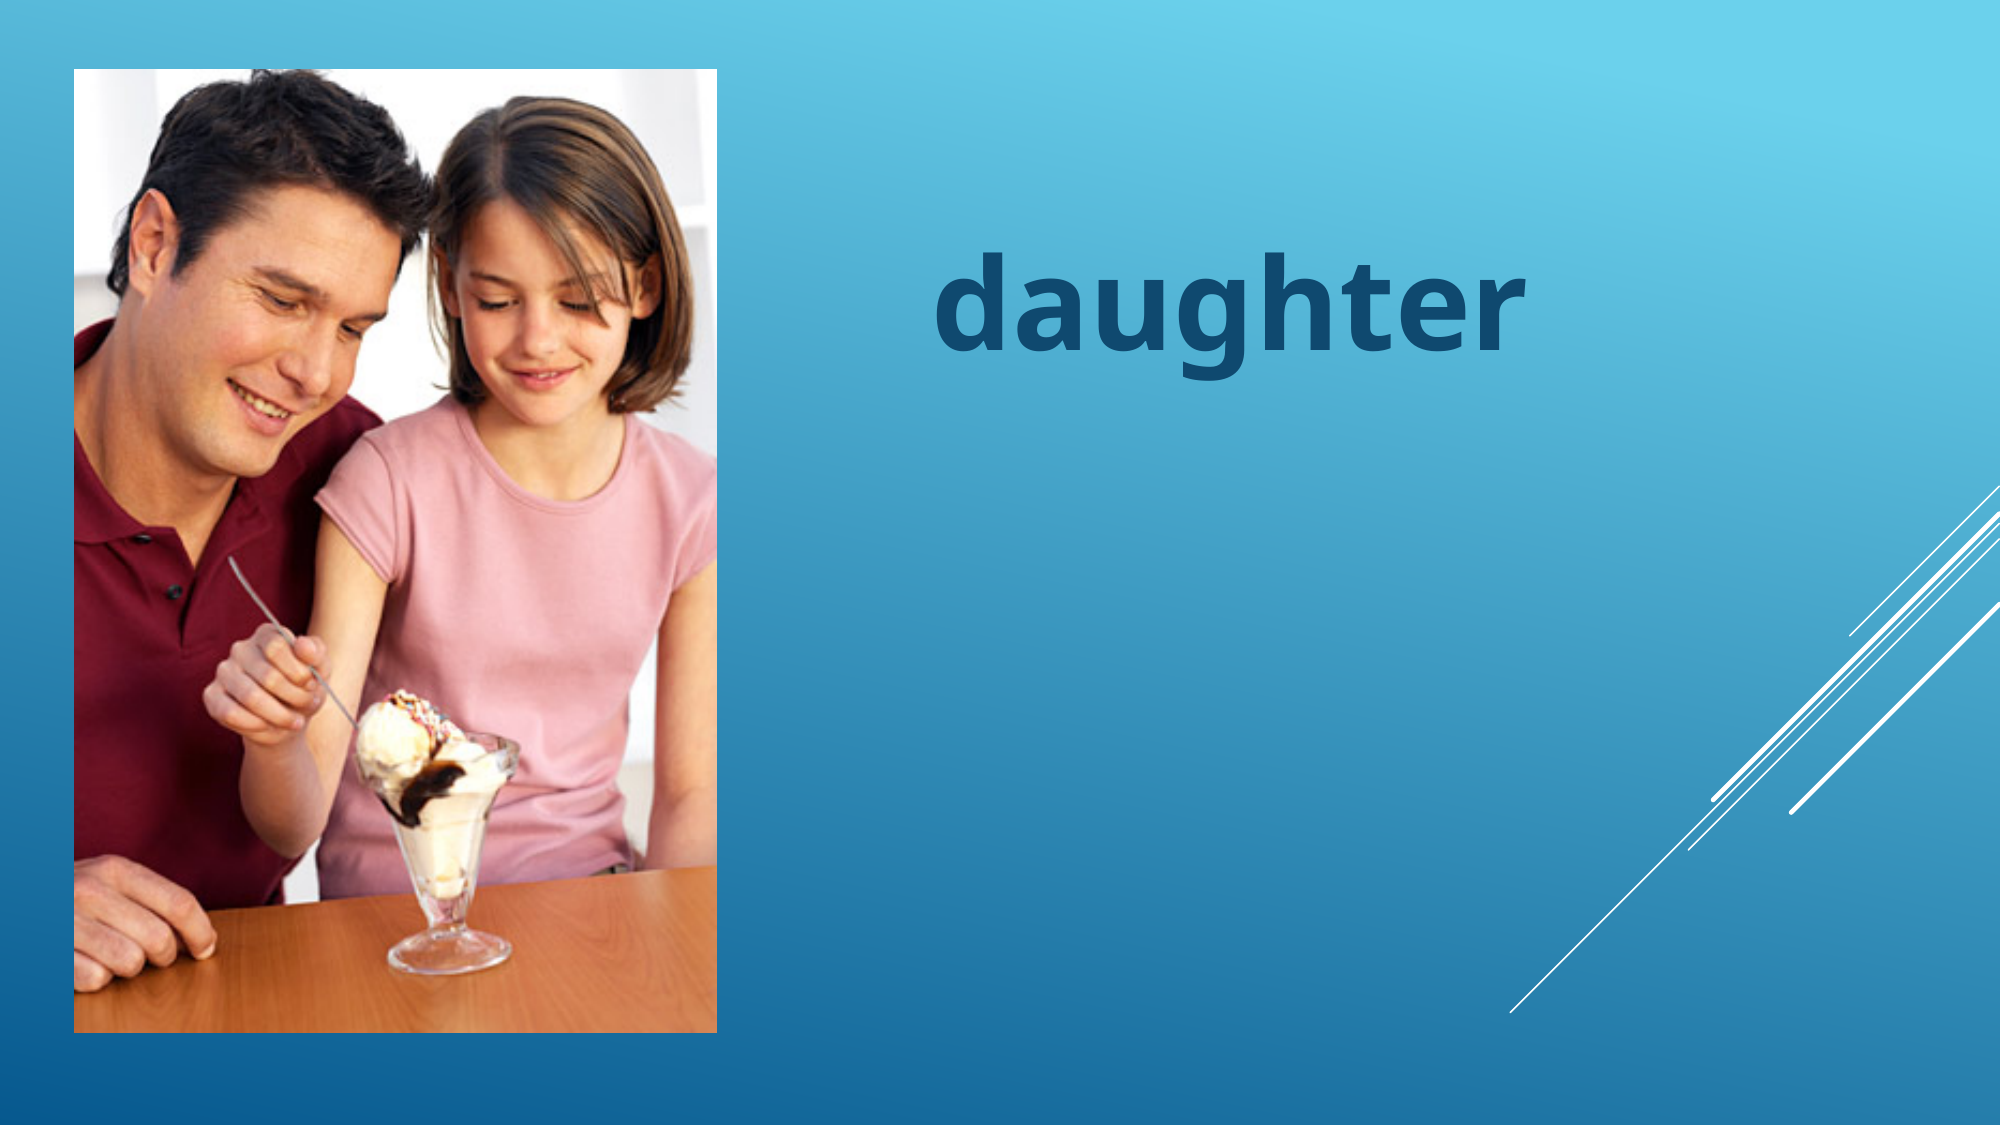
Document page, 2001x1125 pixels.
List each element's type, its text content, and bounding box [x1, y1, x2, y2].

picture [74, 69, 717, 1033]
list daughter [895, 214, 1720, 518]
